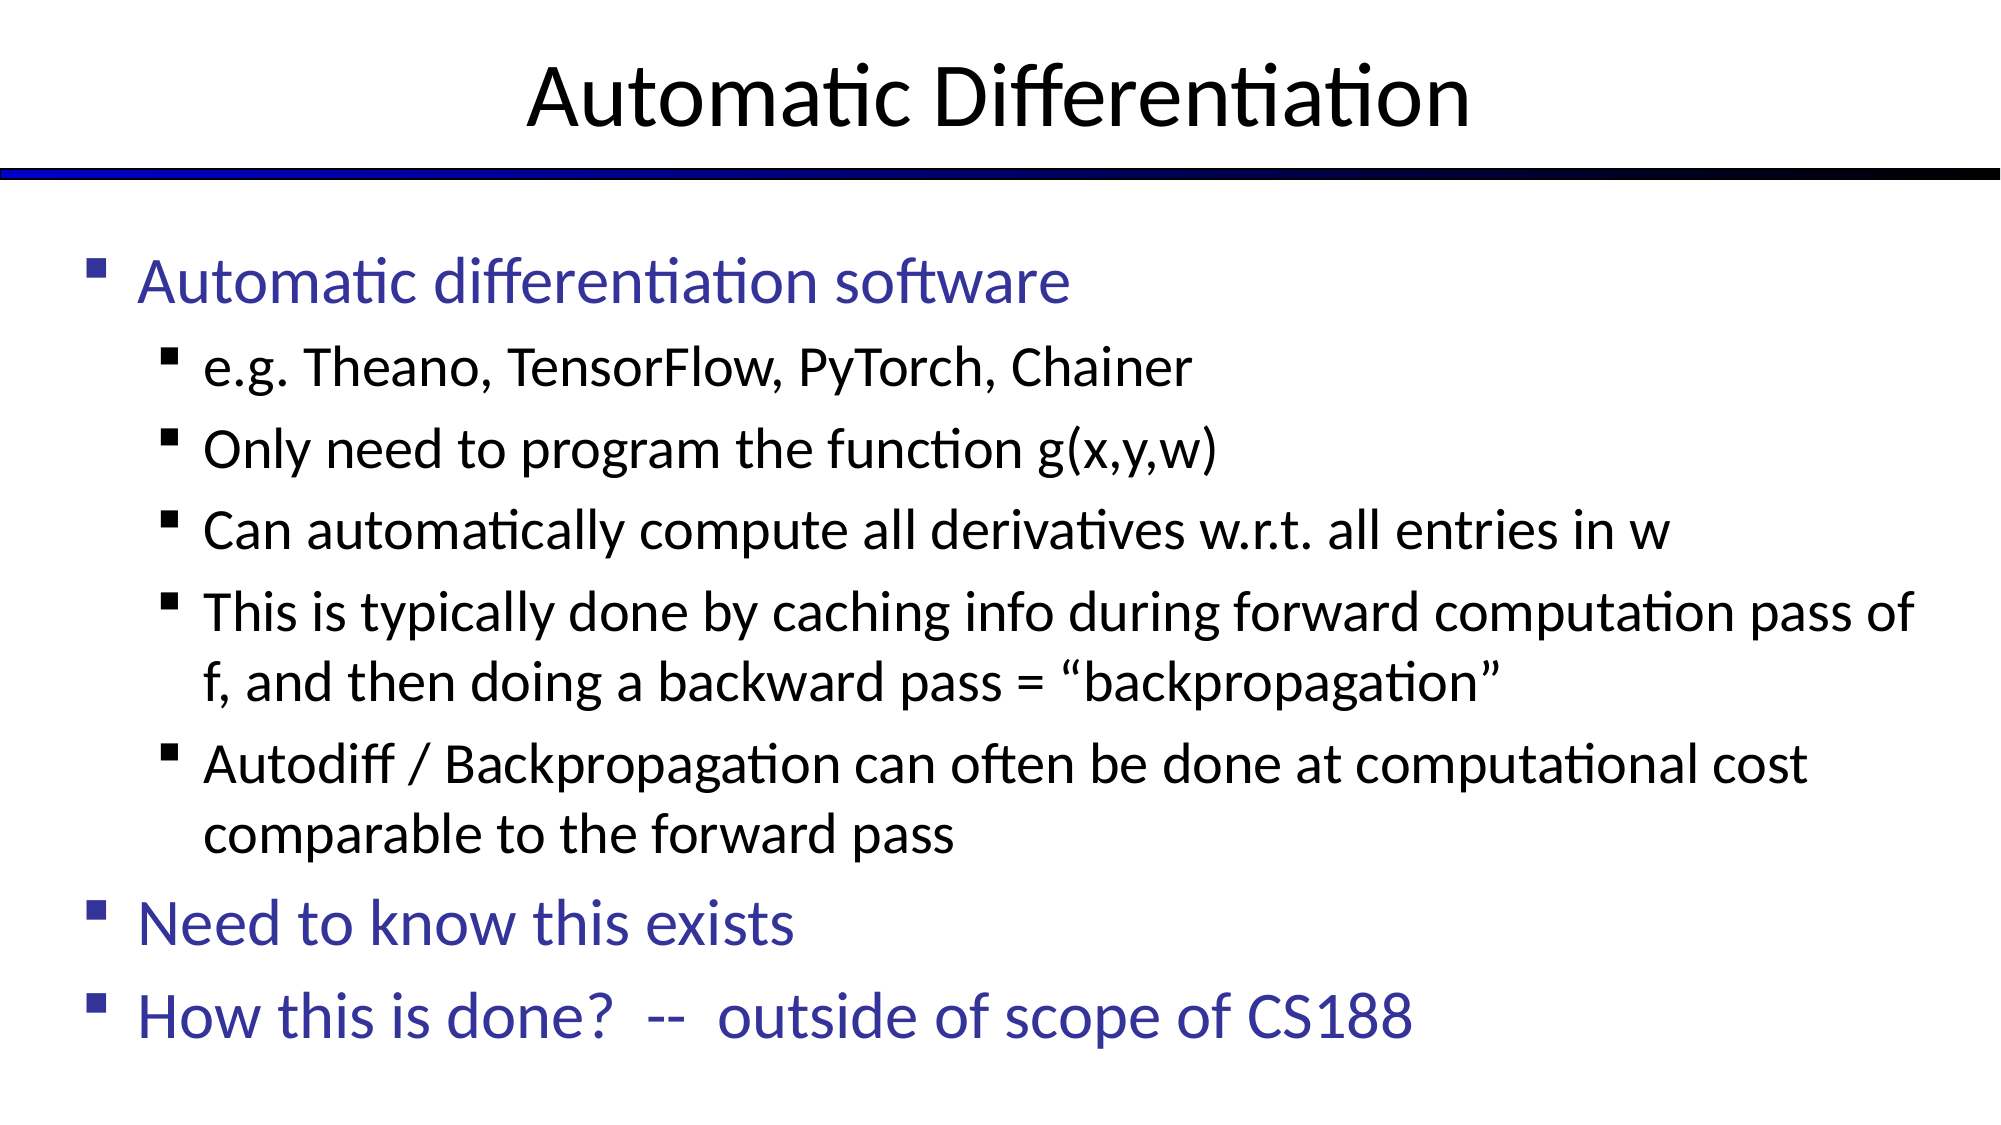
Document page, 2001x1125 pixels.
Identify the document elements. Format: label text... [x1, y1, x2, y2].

list Automatic differentiation software e.g. Theano, TensorFlow, PyTorch, Chainer Only need to program the function g(x,y,w) Can automatically compute all derivatives w.r.t. all entries in w This is typically done by caching info during forward computation pass of f, and then doing a backward pass = “backpropagation” Autodiff / Backpropagation can often be done at computational cost comparable to the forward pass Need to know this exists How this is done? -- outside of scope of CS188 [66, 228, 1934, 1006]
title Automatic Differentiation [0, 0, 2000, 184]
